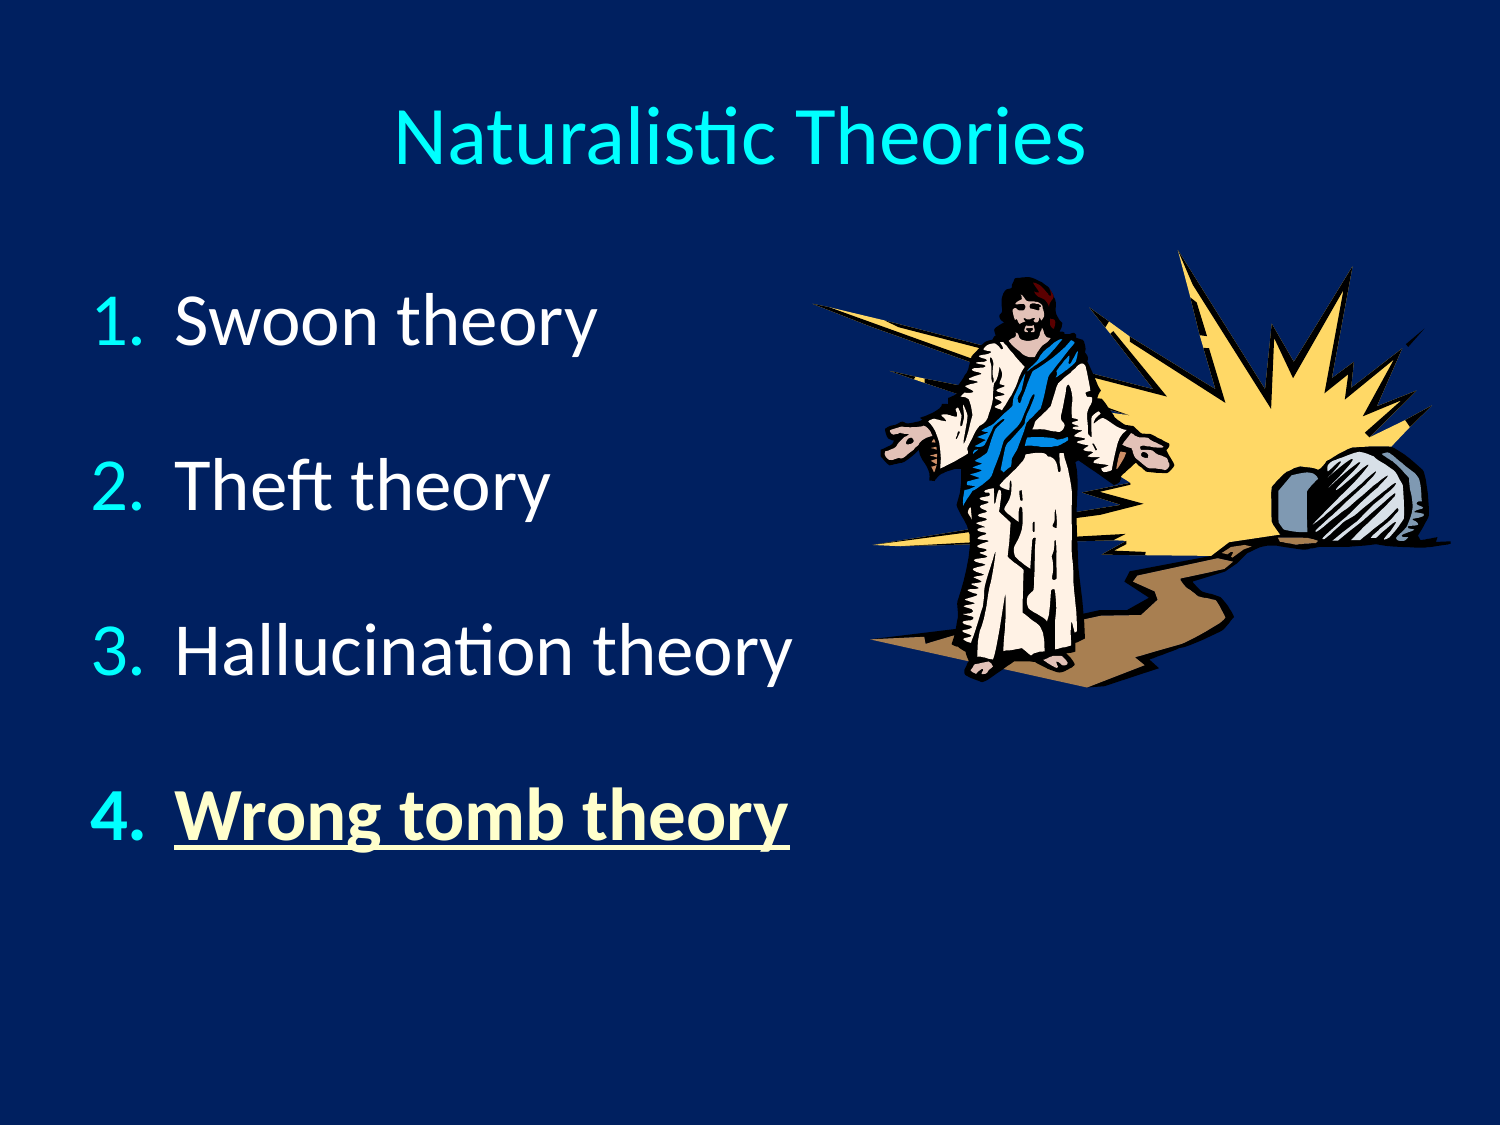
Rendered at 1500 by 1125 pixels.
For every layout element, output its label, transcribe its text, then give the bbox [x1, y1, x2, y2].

title Naturalistic Theories [112, 37, 1388, 225]
picture [812, 249, 1452, 688]
list Swoon theory Theft theory Hallucination theory Wrong tomb theory [74, 262, 851, 863]
